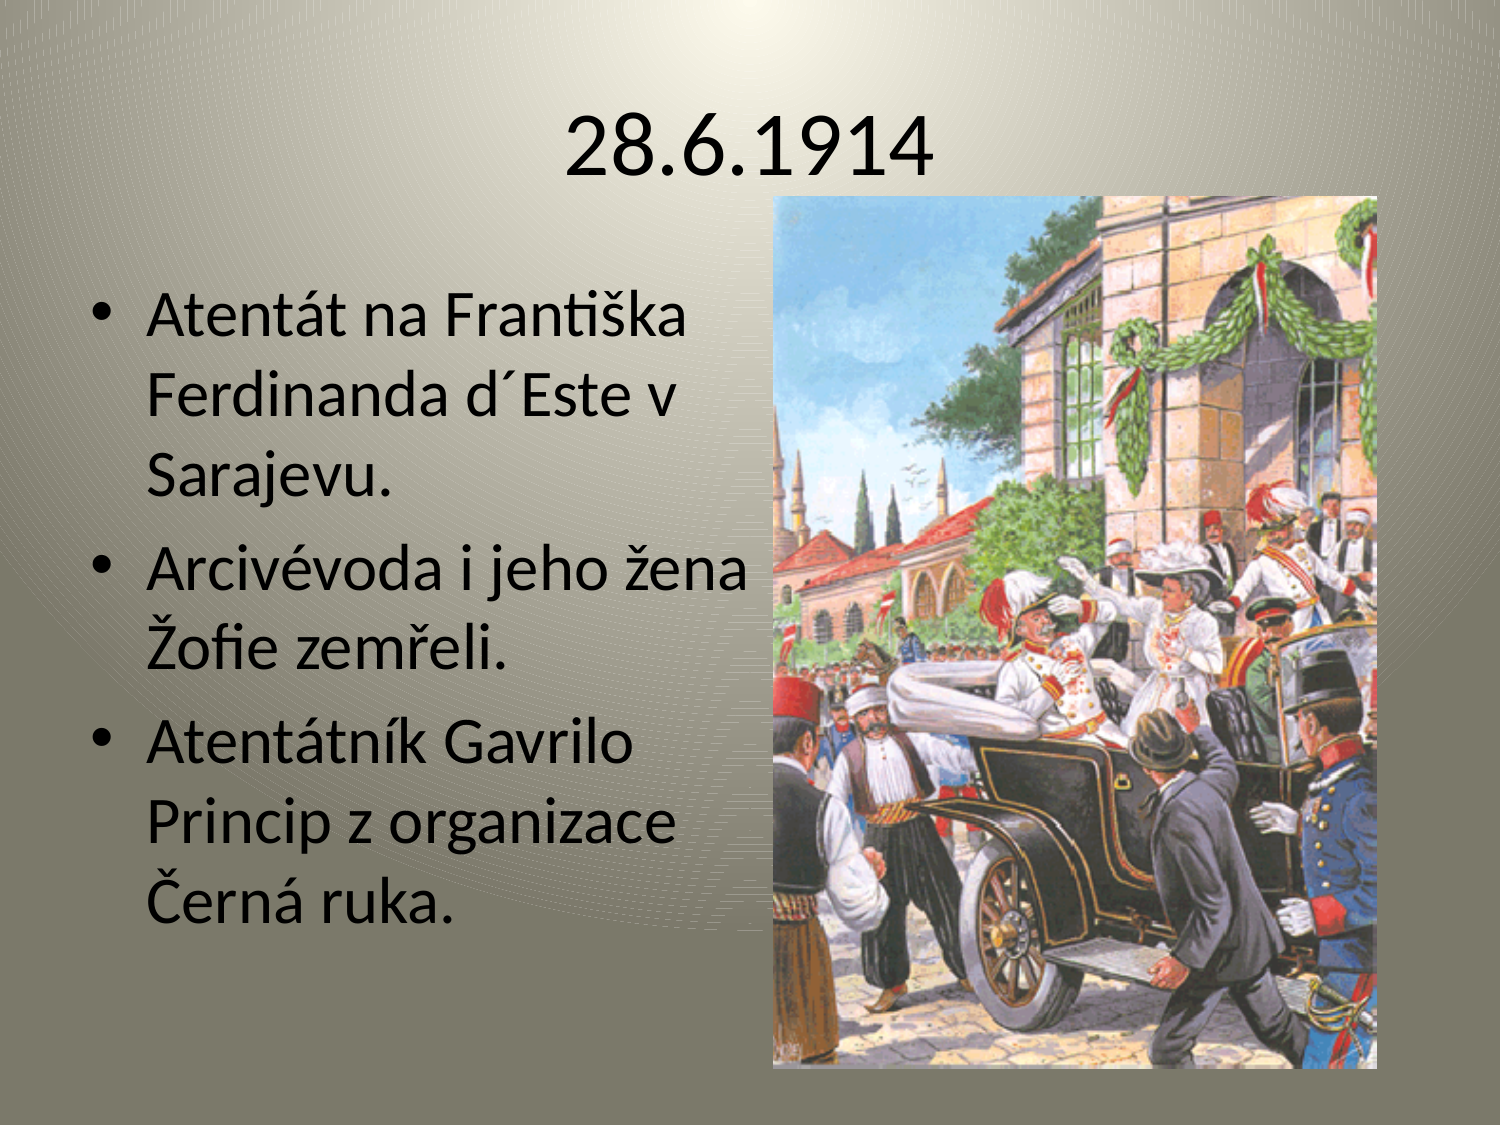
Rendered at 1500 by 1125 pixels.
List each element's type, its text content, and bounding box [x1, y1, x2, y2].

title 28.6.1914 [75, 45, 1425, 233]
list Atentát na Františka Ferdinanda d´Este v Sarajevu. Arcivévoda i jeho žena Žofie zemřeli. Atentátník Gavrilo Princip z organizace Černá ruka. [75, 262, 768, 1005]
picture [773, 196, 1377, 1070]
